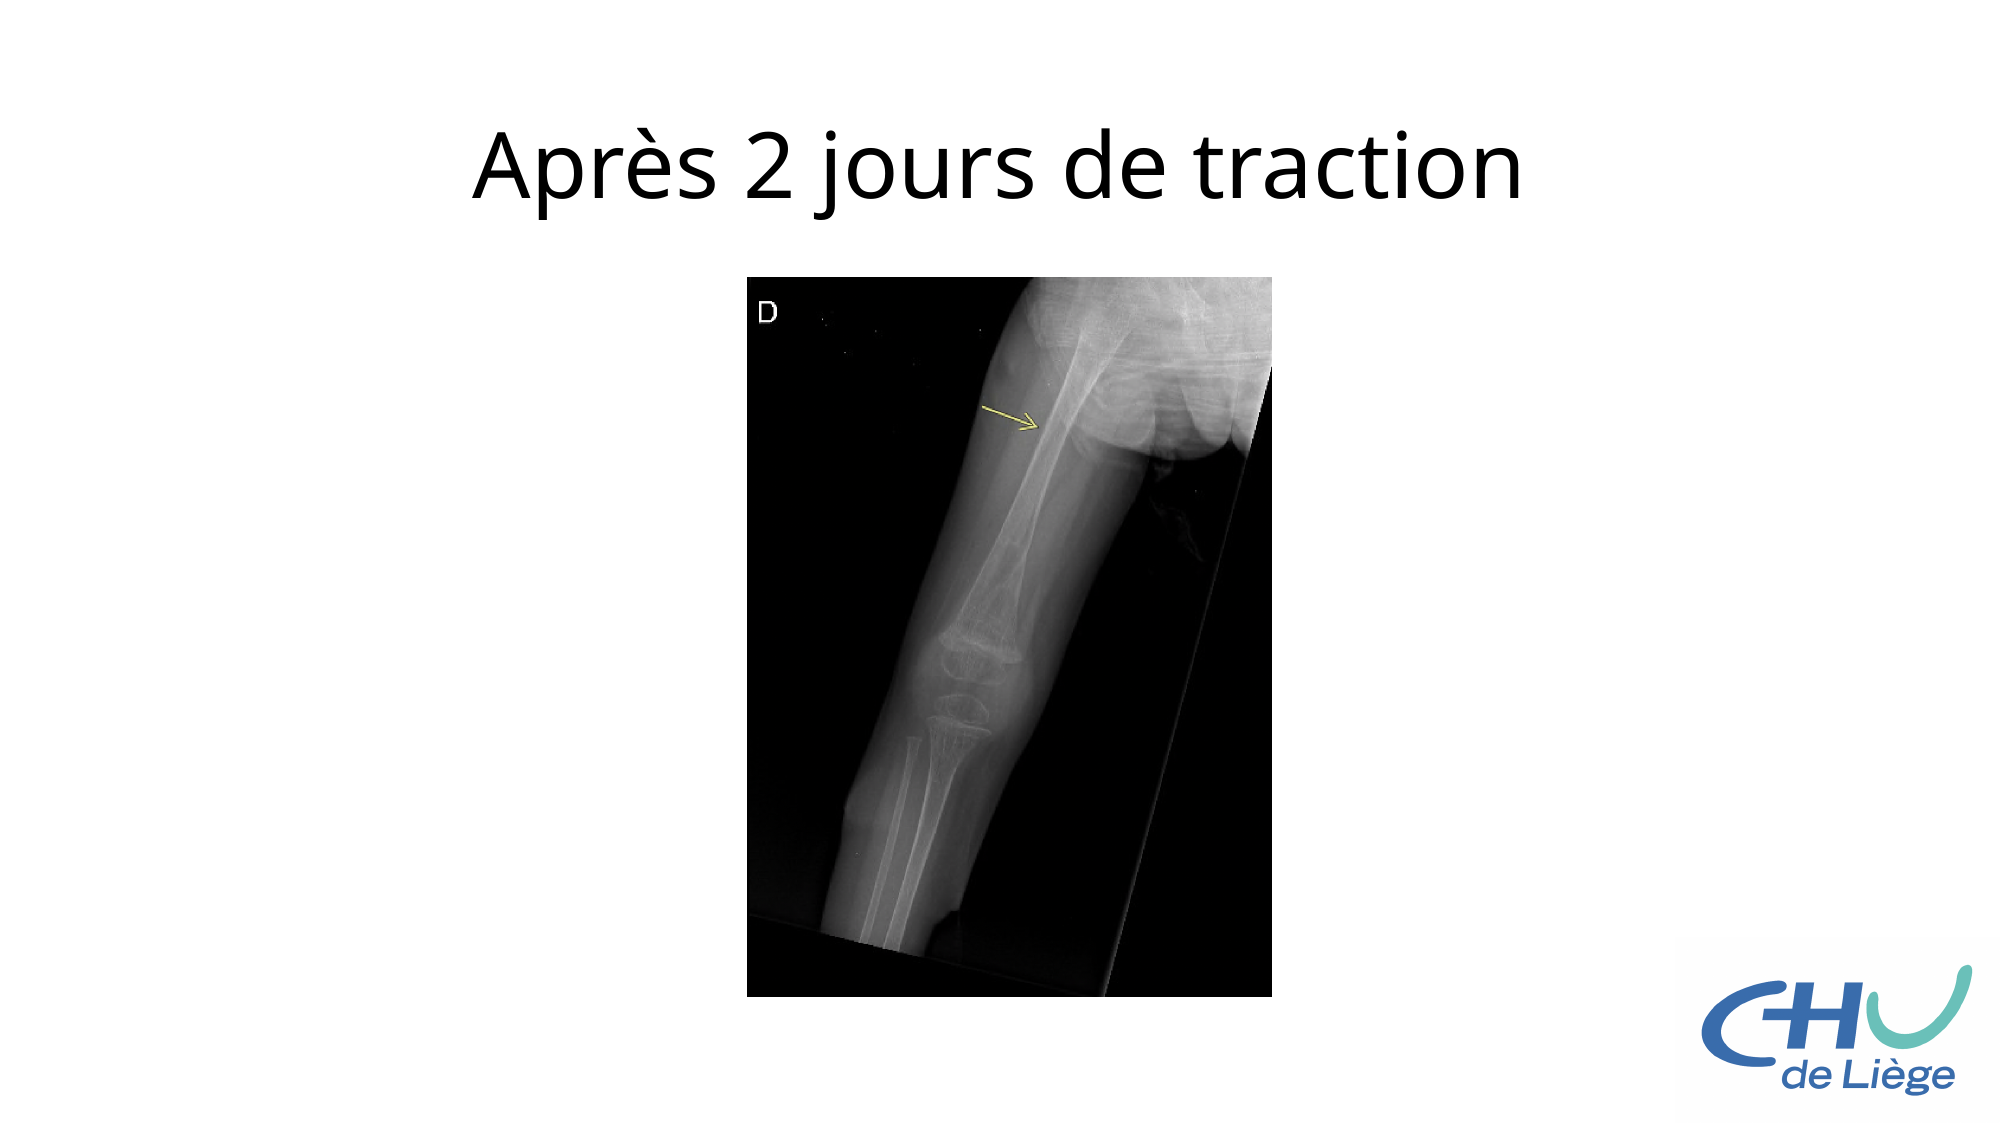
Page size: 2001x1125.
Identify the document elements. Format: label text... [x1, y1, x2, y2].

picture [1675, 937, 2000, 1123]
title Après 2 jours de traction [137, 59, 1863, 278]
picture [747, 277, 1272, 997]
